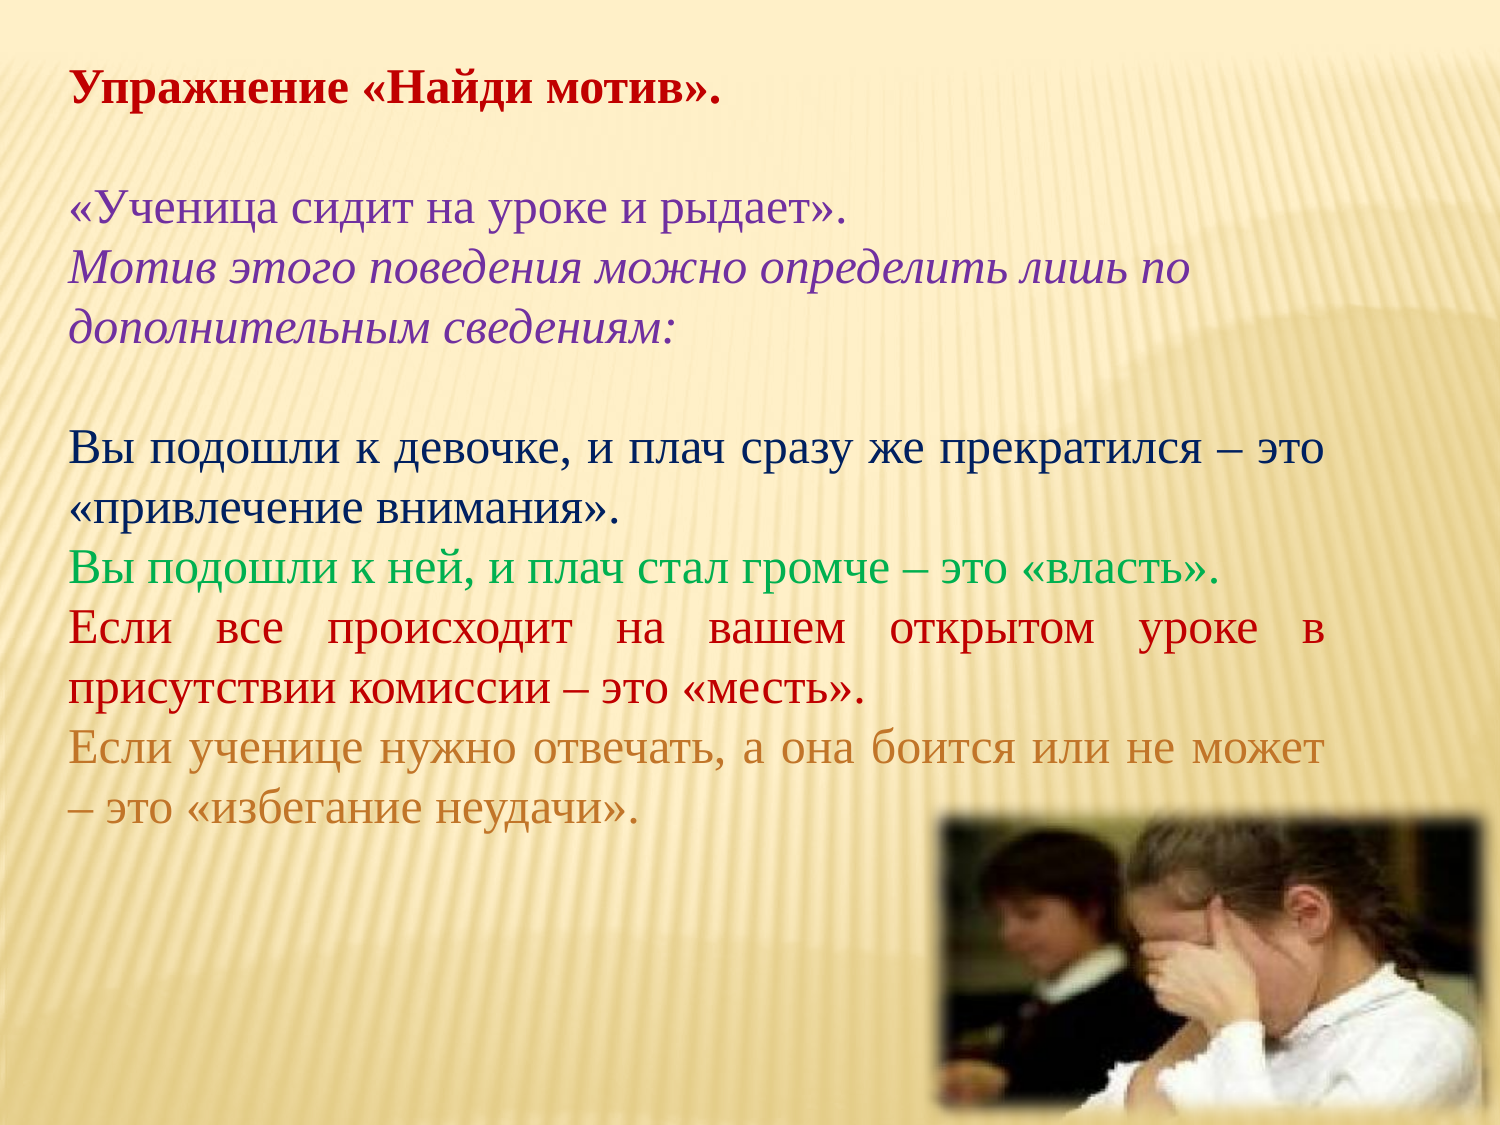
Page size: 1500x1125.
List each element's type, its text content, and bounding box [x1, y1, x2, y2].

text_box Упражнение «Найди мотив». «Ученица сидит на уроке и рыдает». Мотив этого поведения можно определить лишь по дополнительным сведениям: Вы подошли к девочке, и плач сразу же прекратился – это «привлечение внимания». Вы подошли к ней, и плач стал громче – это «власть». Если все происходит на вашем открытом уроке в присутствии комиссии – это «месть». Если ученице нужно отвечать, а она боится или не может – это «избегание неудачи». [53, 46, 1341, 842]
picture [920, 798, 1500, 1125]
